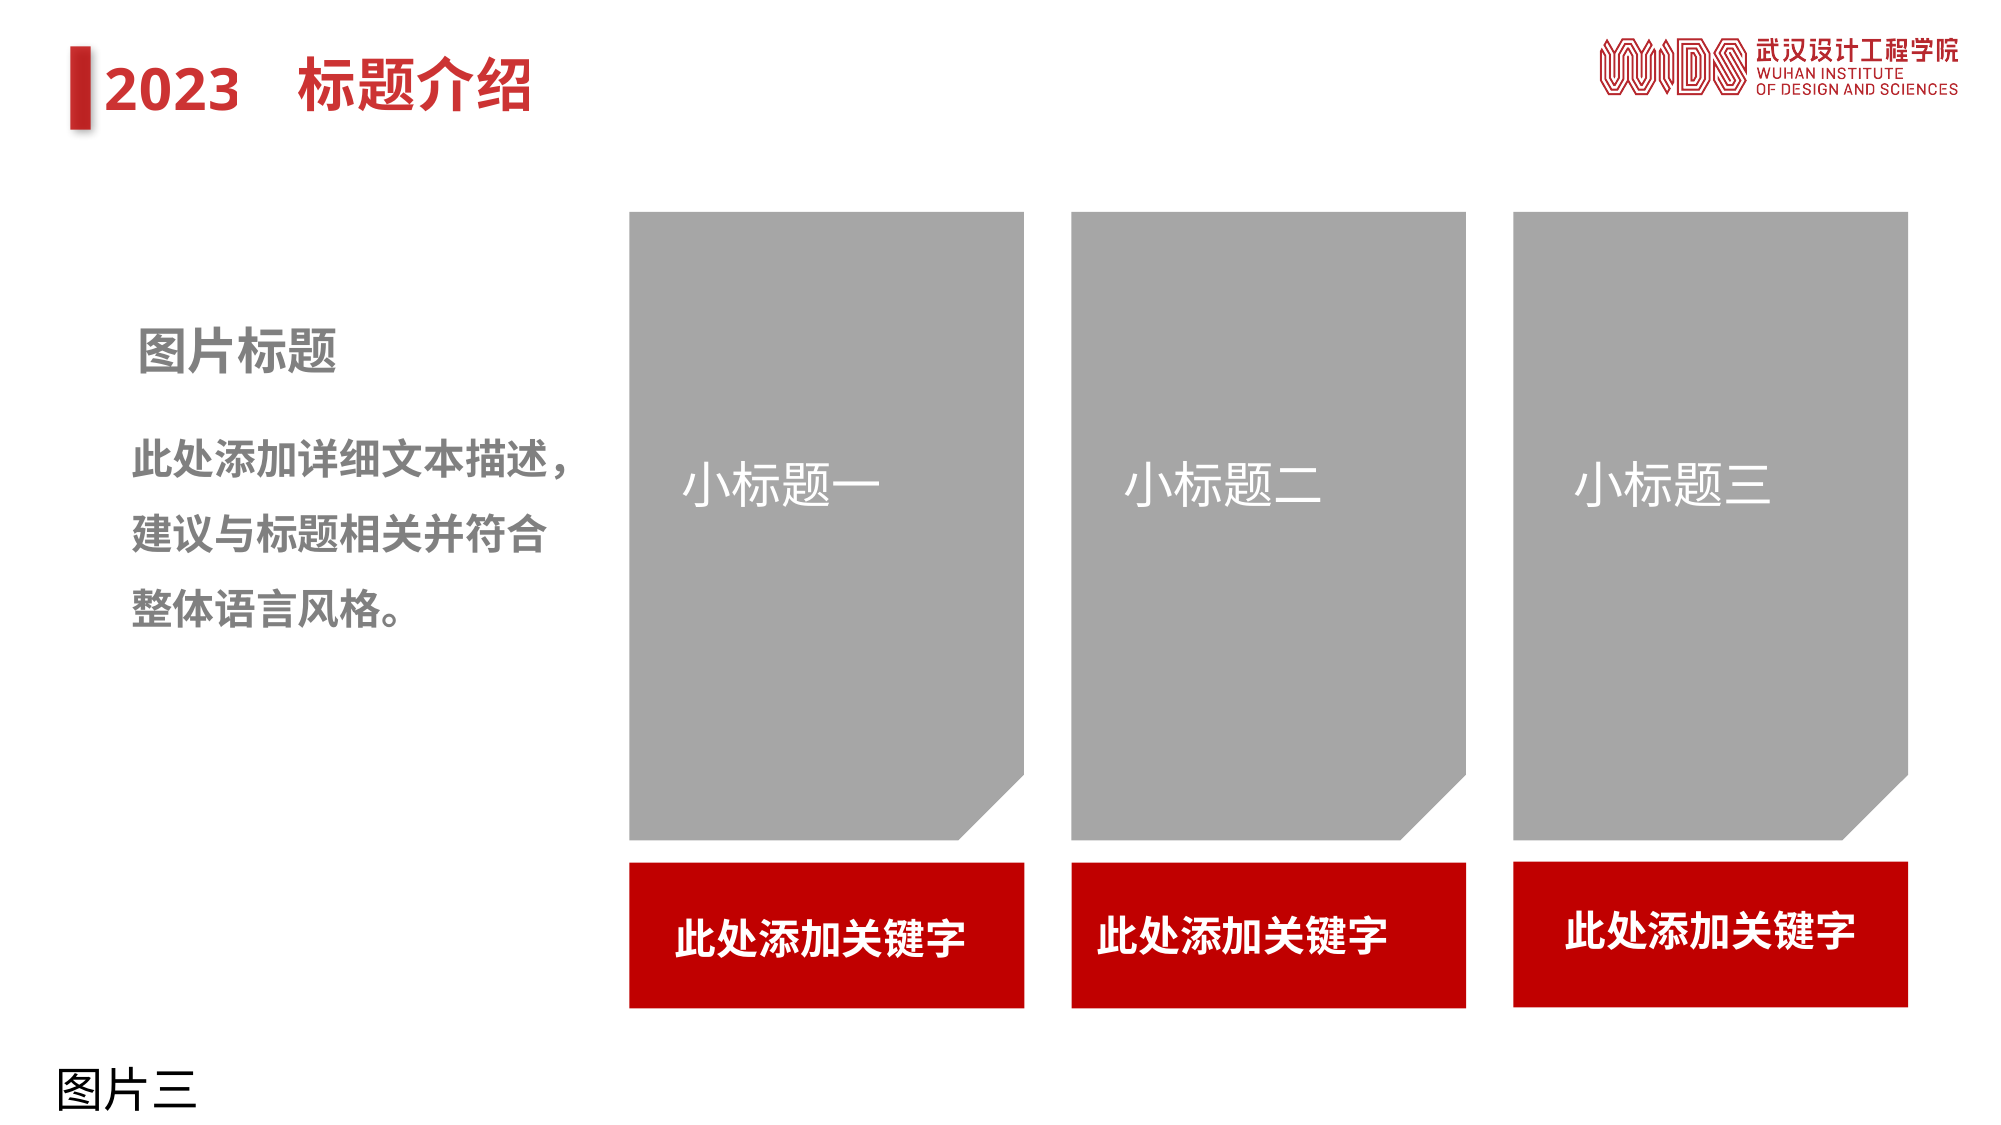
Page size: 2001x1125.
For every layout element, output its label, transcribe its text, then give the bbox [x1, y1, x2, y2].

text_box 2023 [93, 44, 278, 130]
text_box 图片三 [1, 1052, 255, 1125]
text_box [1070, 210, 1468, 842]
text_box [629, 862, 1467, 1009]
text_box 小标题三 [1558, 445, 1842, 521]
text_box 小标题一 [666, 445, 950, 521]
text_box 标题介绍 [254, 40, 737, 126]
text_box 图片标题 [122, 312, 514, 400]
text_box [69, 45, 92, 131]
picture [1596, 34, 1961, 98]
text_box 此处添加详细文本描述，建议与标题相关并符合整体语言风格。 [116, 400, 582, 641]
text_box [1512, 210, 1910, 842]
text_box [1513, 861, 1909, 1008]
text_box 小标题二 [1109, 445, 1392, 521]
text_box [628, 210, 1025, 842]
